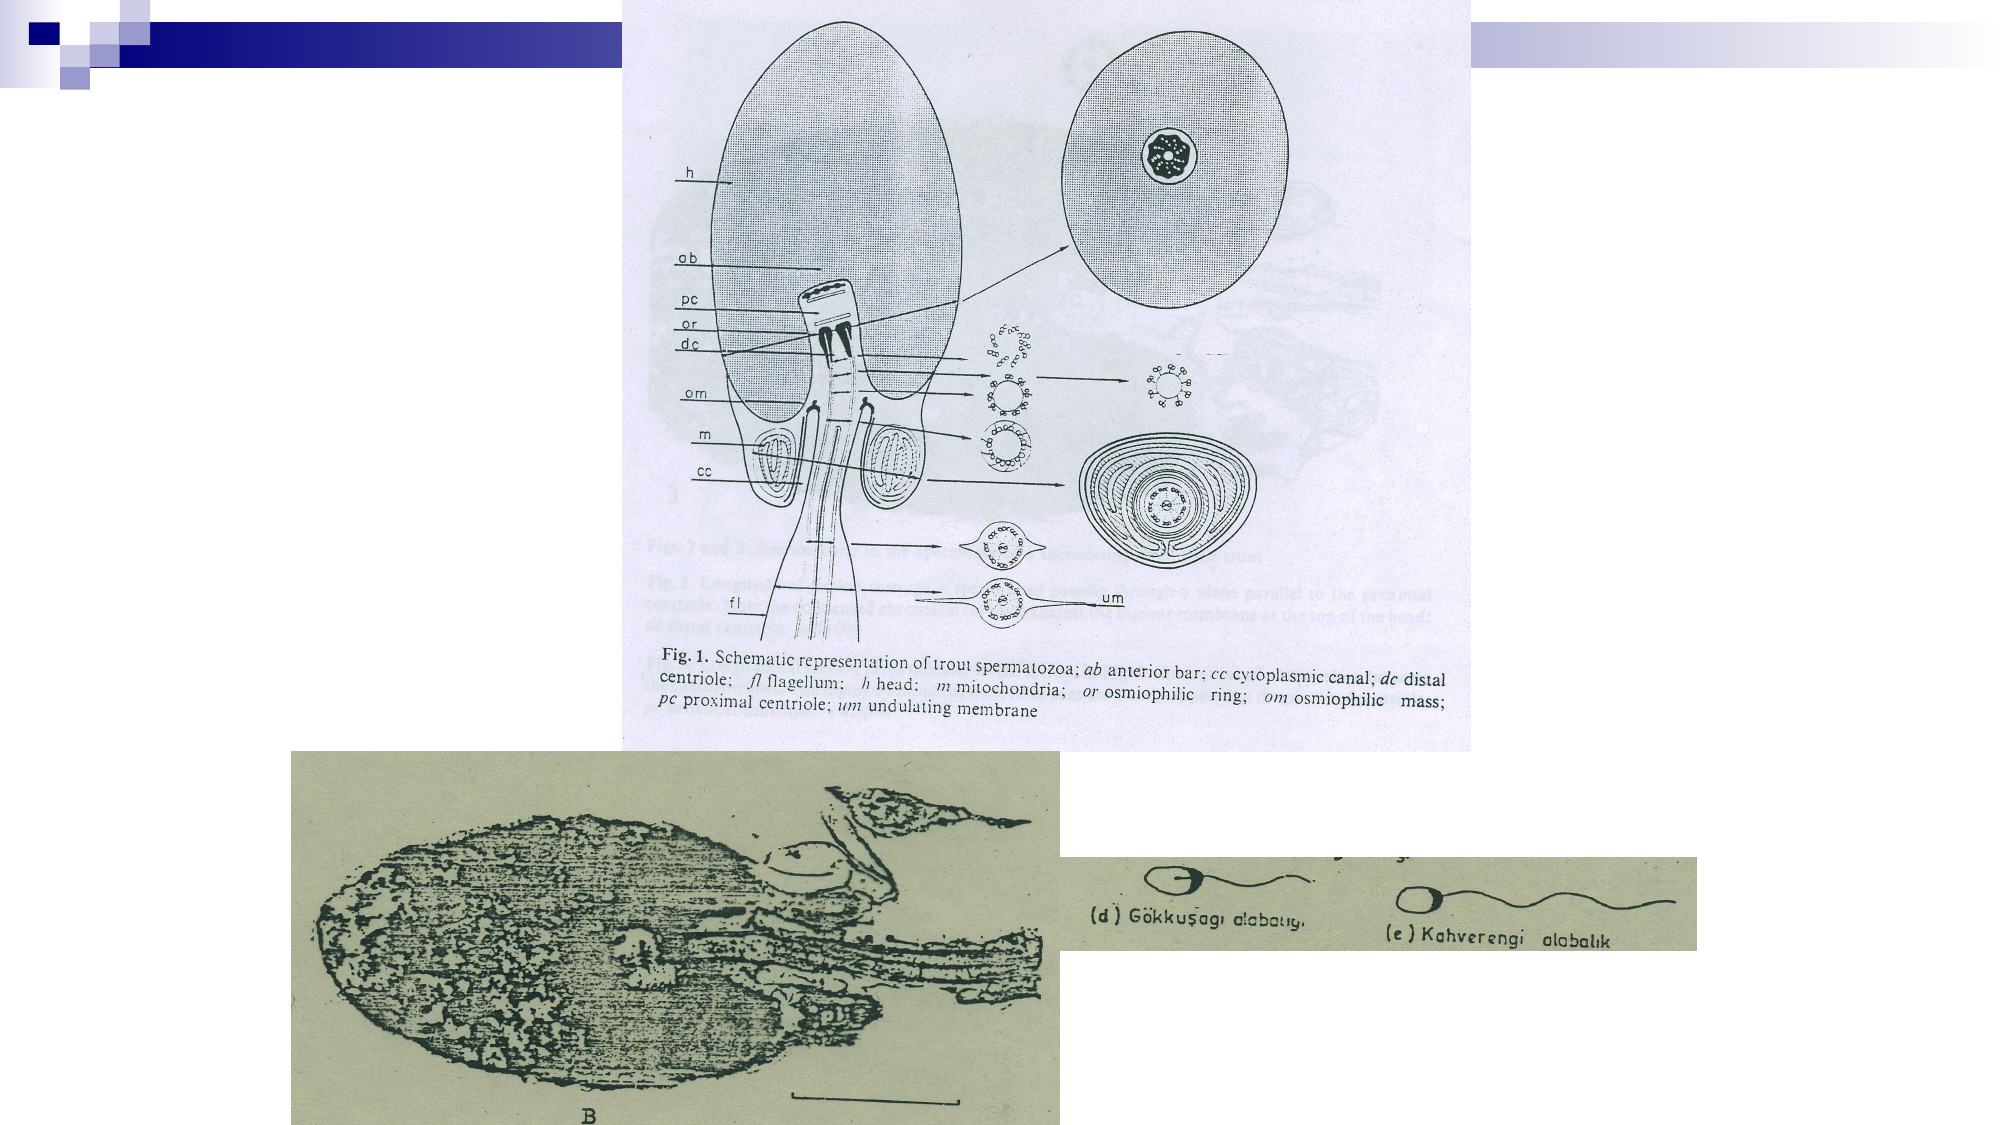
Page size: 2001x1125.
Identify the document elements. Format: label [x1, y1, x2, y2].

picture [291, 0, 1697, 1125]
